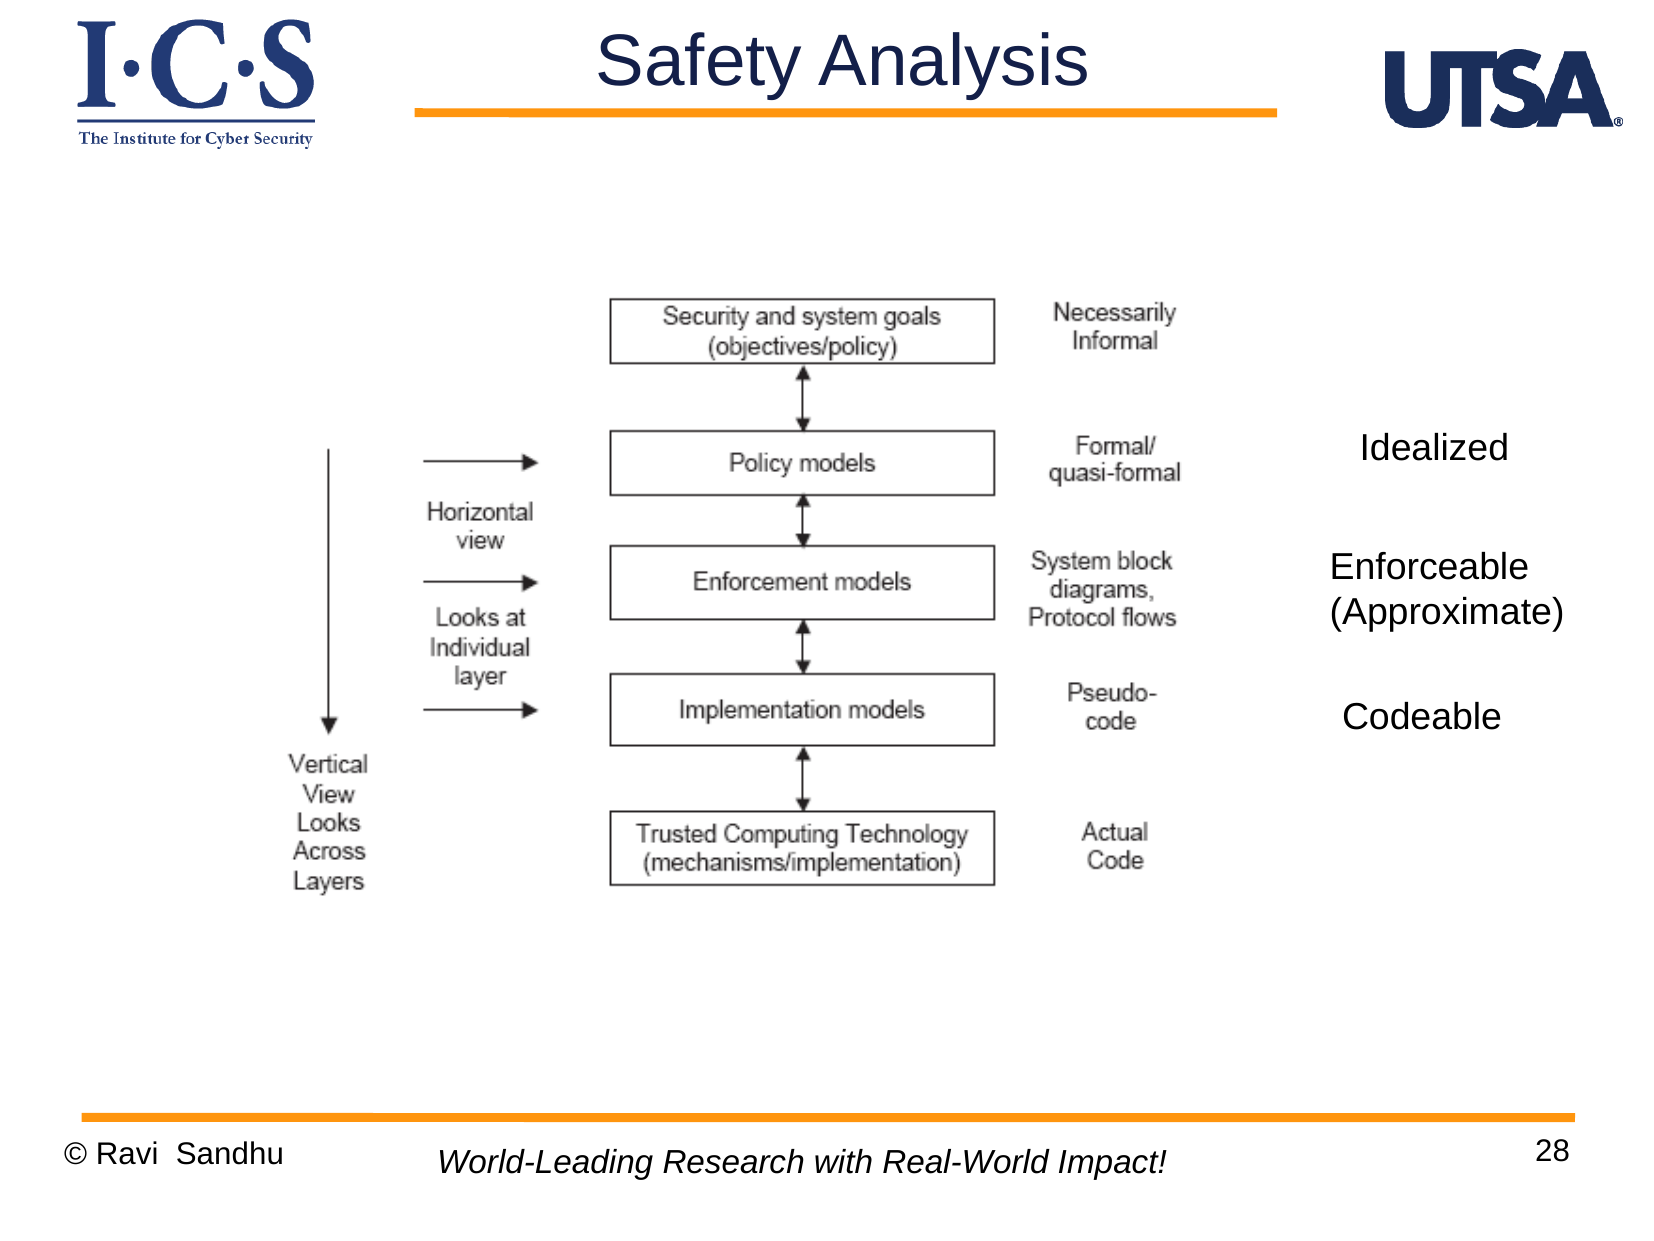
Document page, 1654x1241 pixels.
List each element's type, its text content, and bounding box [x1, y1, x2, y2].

text_box 28 [1185, 1129, 1571, 1215]
picture [151, 246, 1291, 907]
text_box Idealized [1344, 415, 1525, 476]
text_box © Ravi Sandhu [64, 1132, 450, 1218]
picture [73, 0, 317, 151]
text_box Enforceable (Approximate) [1314, 534, 1580, 640]
picture [1385, 49, 1623, 128]
text_box Codeable [1327, 684, 1517, 745]
text_box Safety Analysis [360, 0, 1326, 113]
text_box World-Leading Research with Real-World Impact! [422, 1132, 1184, 1188]
